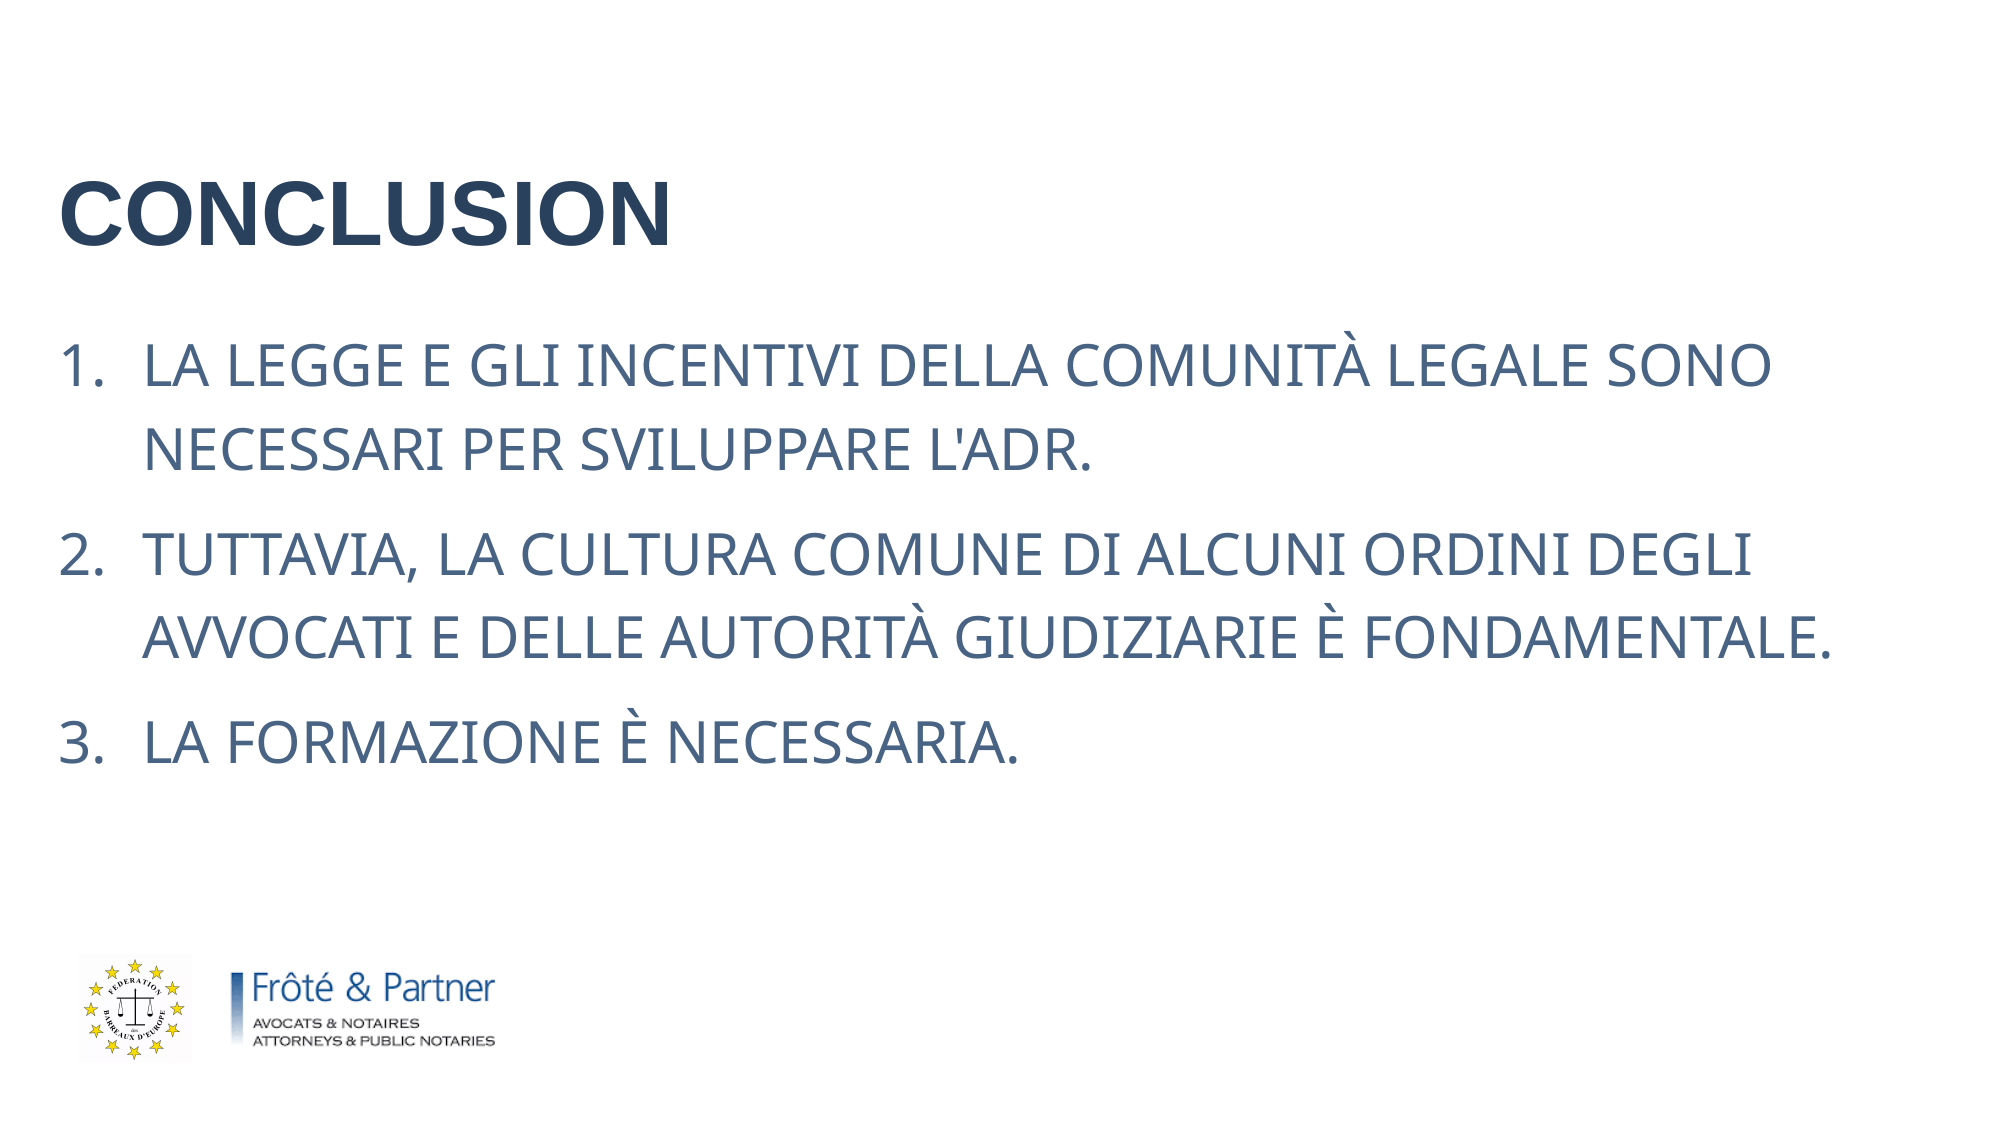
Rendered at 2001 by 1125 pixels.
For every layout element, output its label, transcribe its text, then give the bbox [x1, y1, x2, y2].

picture [226, 874, 501, 1063]
picture [79, 954, 192, 1063]
title CONCLUSION [43, 36, 1942, 273]
list LA LEGGE E GLI INCENTIVI DELLA COMUNITÀ LEGALE SONO NECESSARI PER SVILUPPARE L'ADR. TUTTAVIA, LA CULTURA COMUNE DI ALCUNI ORDINI DEGLI AVVOCATI E DELLE AUTORITÀ GIUDIZIARIE È FONDAMENTALE. LA FORMAZIONE È NECESSARIA. [43, 307, 1942, 942]
